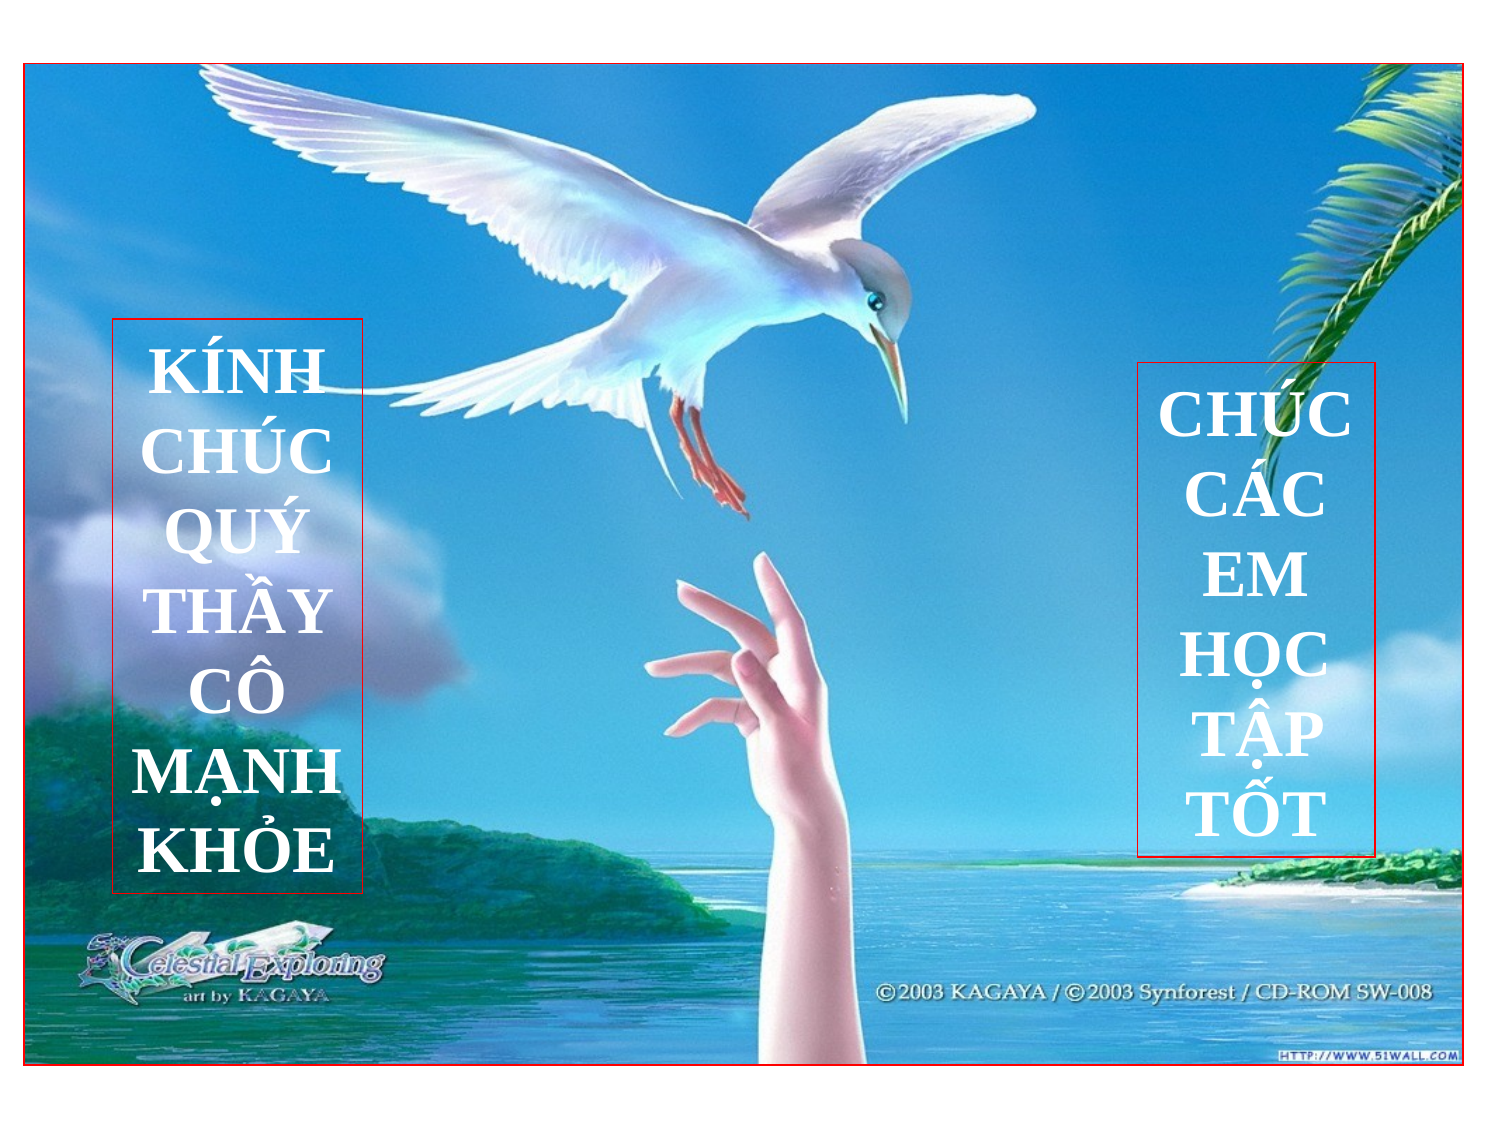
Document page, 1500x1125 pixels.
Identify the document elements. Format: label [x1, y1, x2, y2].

picture [24, 64, 1463, 1065]
